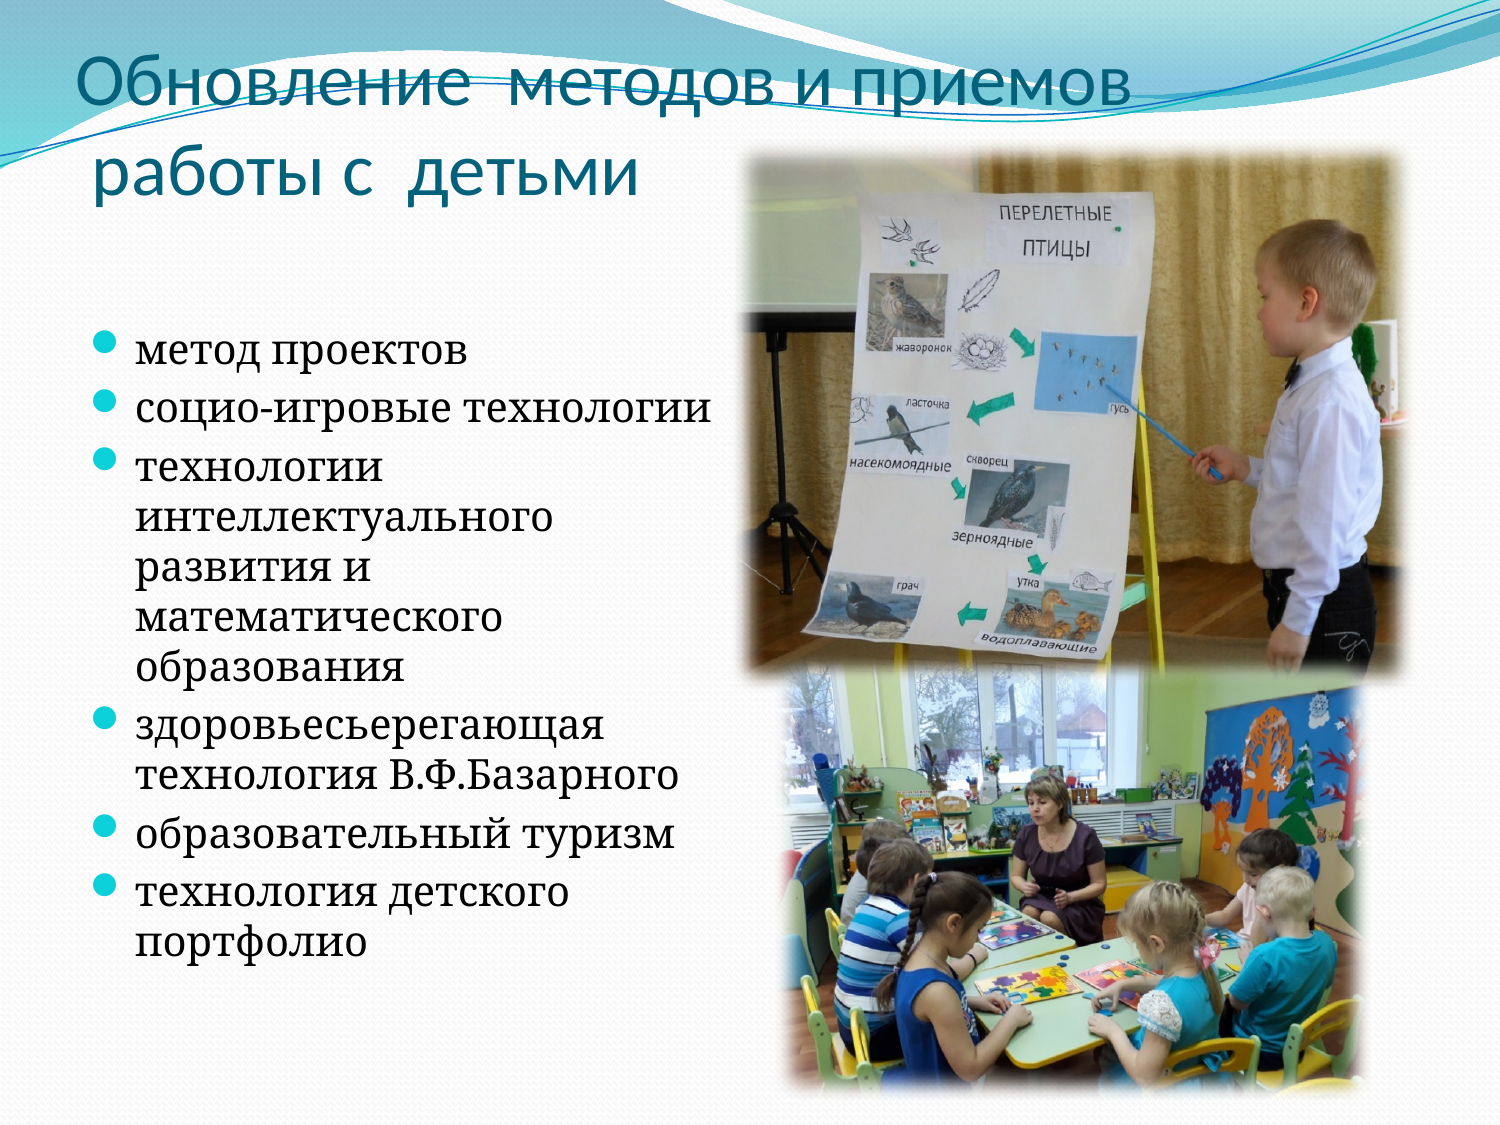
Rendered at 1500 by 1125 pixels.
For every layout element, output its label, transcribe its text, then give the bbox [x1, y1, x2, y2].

list метод проектов социо-игровые технологии технологии интеллектуального развития и математического образования здоровьесьерегающая технология В.Ф.Базарного образовательный туризм технология детского портфолио [75, 314, 738, 1043]
title Обновление методов и приемов работы с детьми [75, 58, 1418, 211]
picture [773, 652, 1373, 1102]
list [730, 136, 1416, 693]
